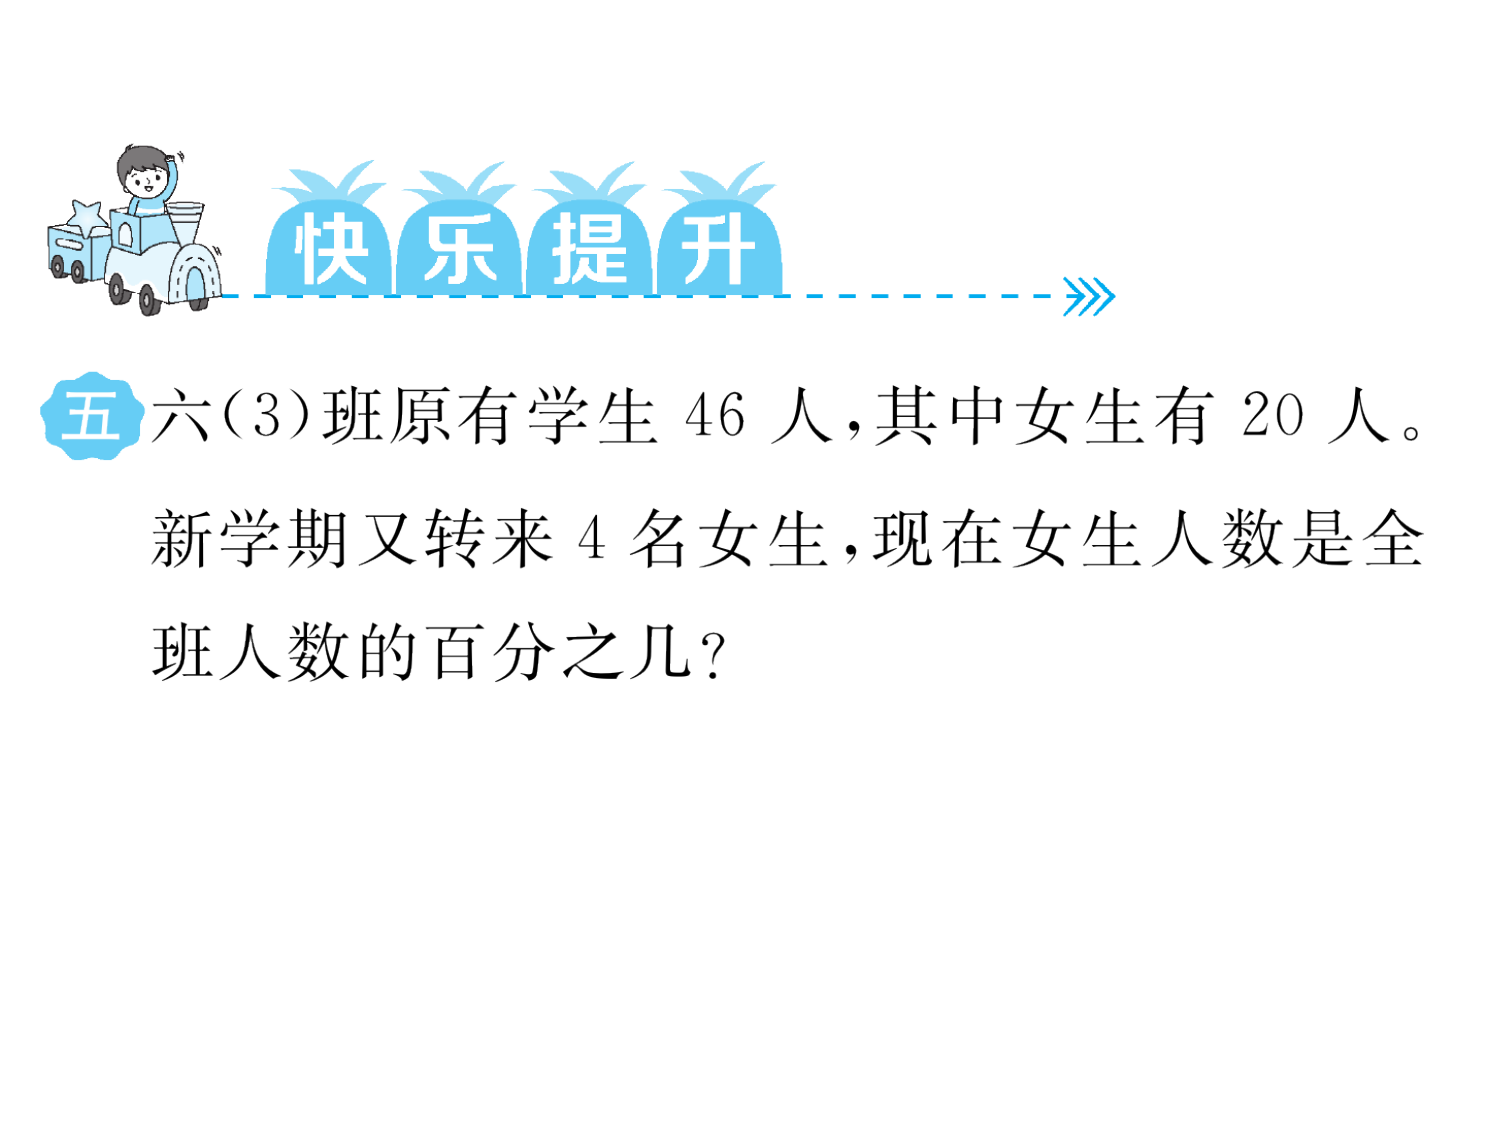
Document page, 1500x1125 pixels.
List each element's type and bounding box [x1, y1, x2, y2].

picture [35, 129, 1453, 933]
